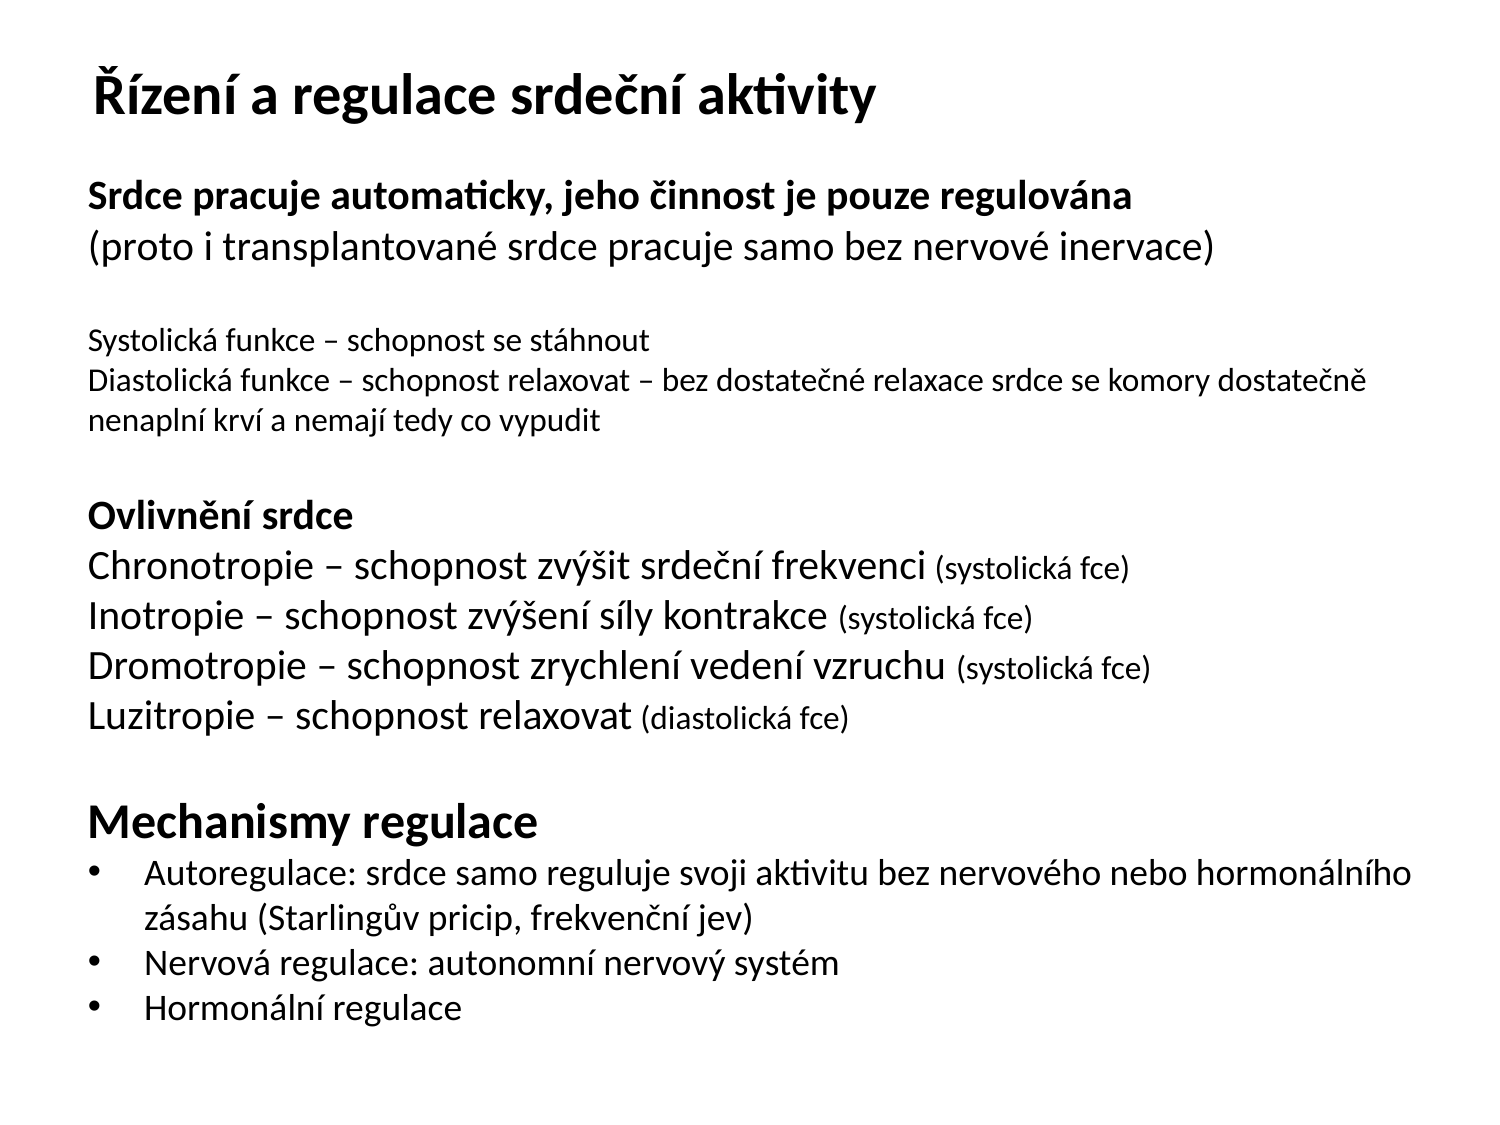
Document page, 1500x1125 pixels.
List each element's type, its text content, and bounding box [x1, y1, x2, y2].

text_box Srdce pracuje automaticky, jeho činnost je pouze regulována (proto i transplantované srdce pracuje samo bez nervové inervace) Systolická funkce – schopnost se stáhnout Diastolická funkce – schopnost relaxovat – bez dostatečné relaxace srdce se komory dostatečně nenaplní krví a nemají tedy co vypudit Ovlivnění srdce Chronotropie – schopnost zvýšit srdeční frekvenci (systolická fce) Inotropie – schopnost zvýšení síly kontrakce (systolická fce) Dromotropie – schopnost zrychlení vedení vzruchu (systolická fce) Luzitropie – schopnost relaxovat (diastolická fce) Mechanismy regulace Autoregulace: srdce samo reguluje svoji aktivitu bez nervového nebo hormonálního zásahu (Starlingův pricip, frekvenční jev) Nervová regulace: autonomní nervový systém Hormonální regulace [73, 160, 1447, 1036]
text_box Řízení a regulace srdeční aktivity [78, 48, 893, 134]
